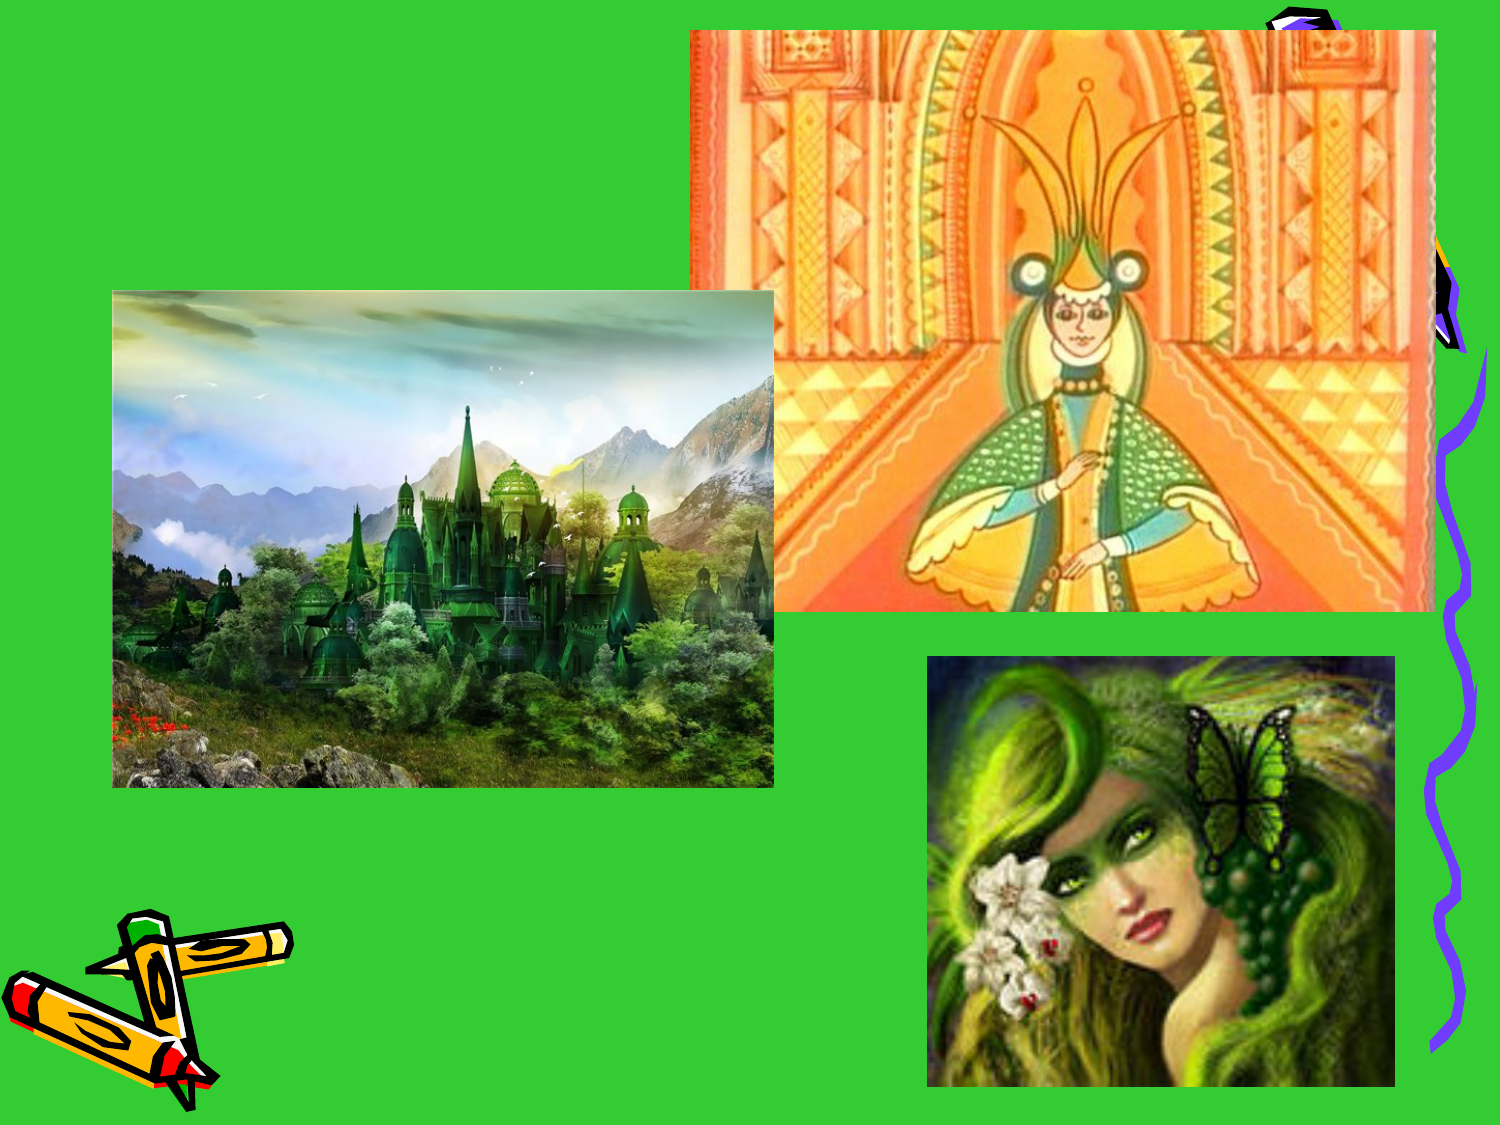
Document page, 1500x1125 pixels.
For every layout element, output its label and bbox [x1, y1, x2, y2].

picture [111, 30, 1436, 788]
picture [926, 656, 1395, 1088]
